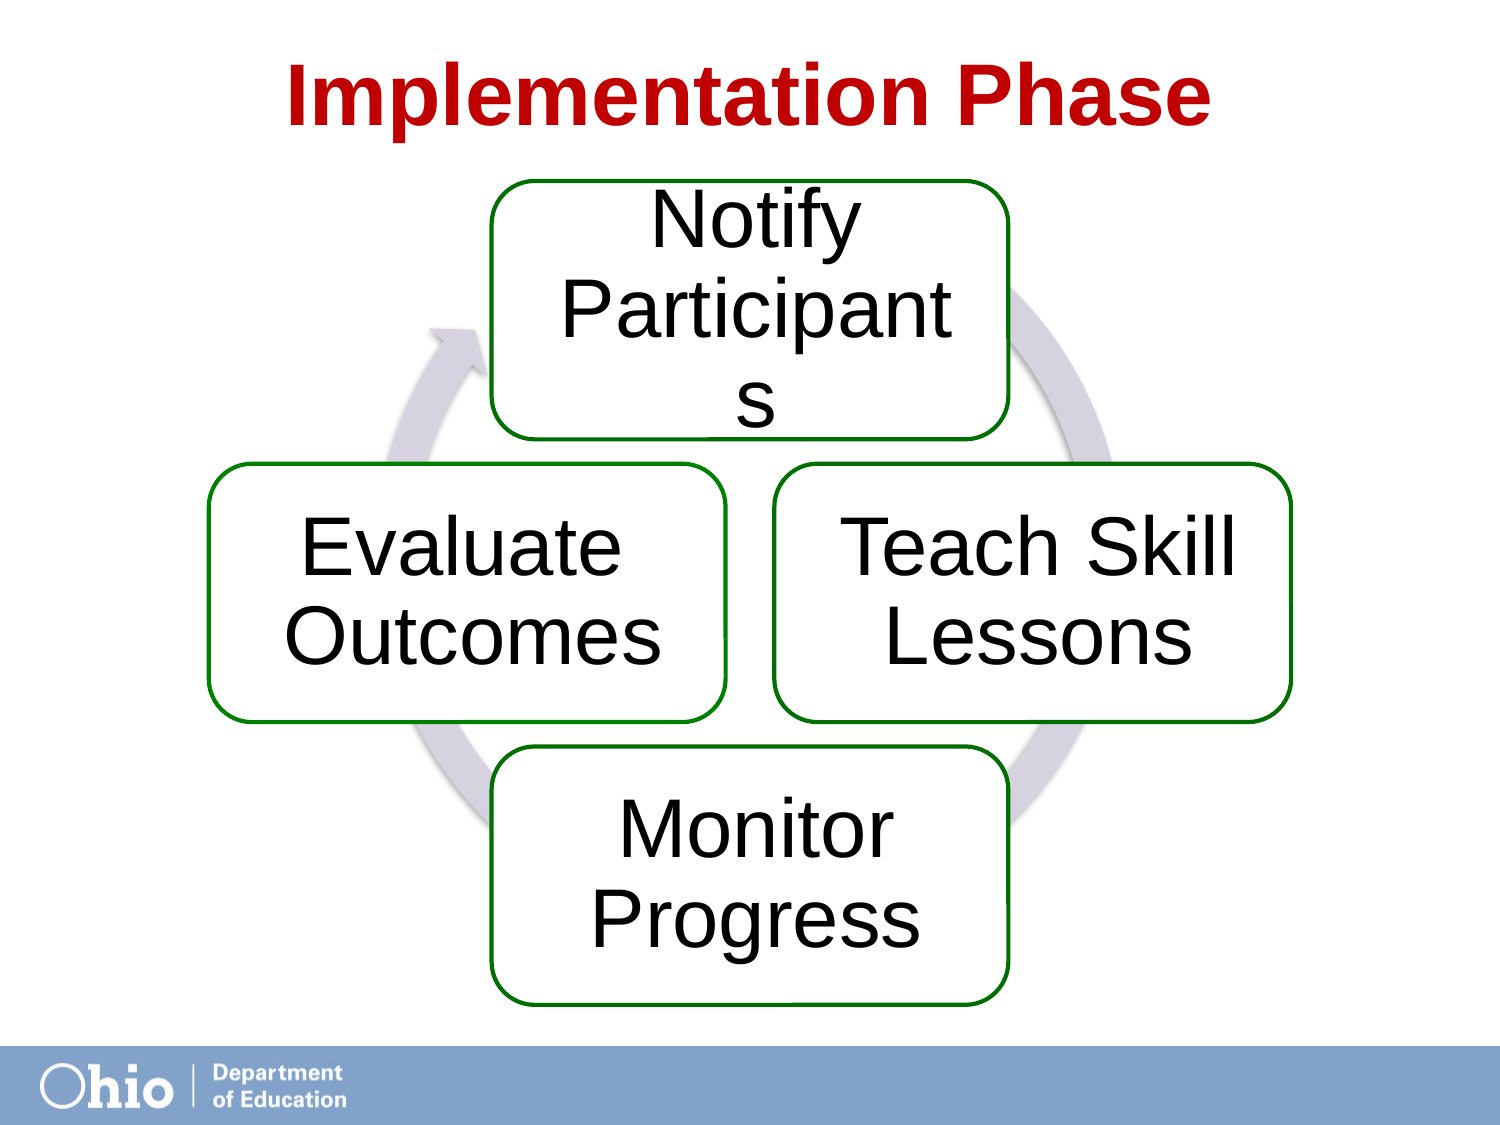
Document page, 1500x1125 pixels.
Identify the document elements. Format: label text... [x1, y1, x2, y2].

title Implementation Phase [75, 37, 1425, 144]
picture [0, 1046, 1500, 1125]
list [74, 180, 1426, 1006]
